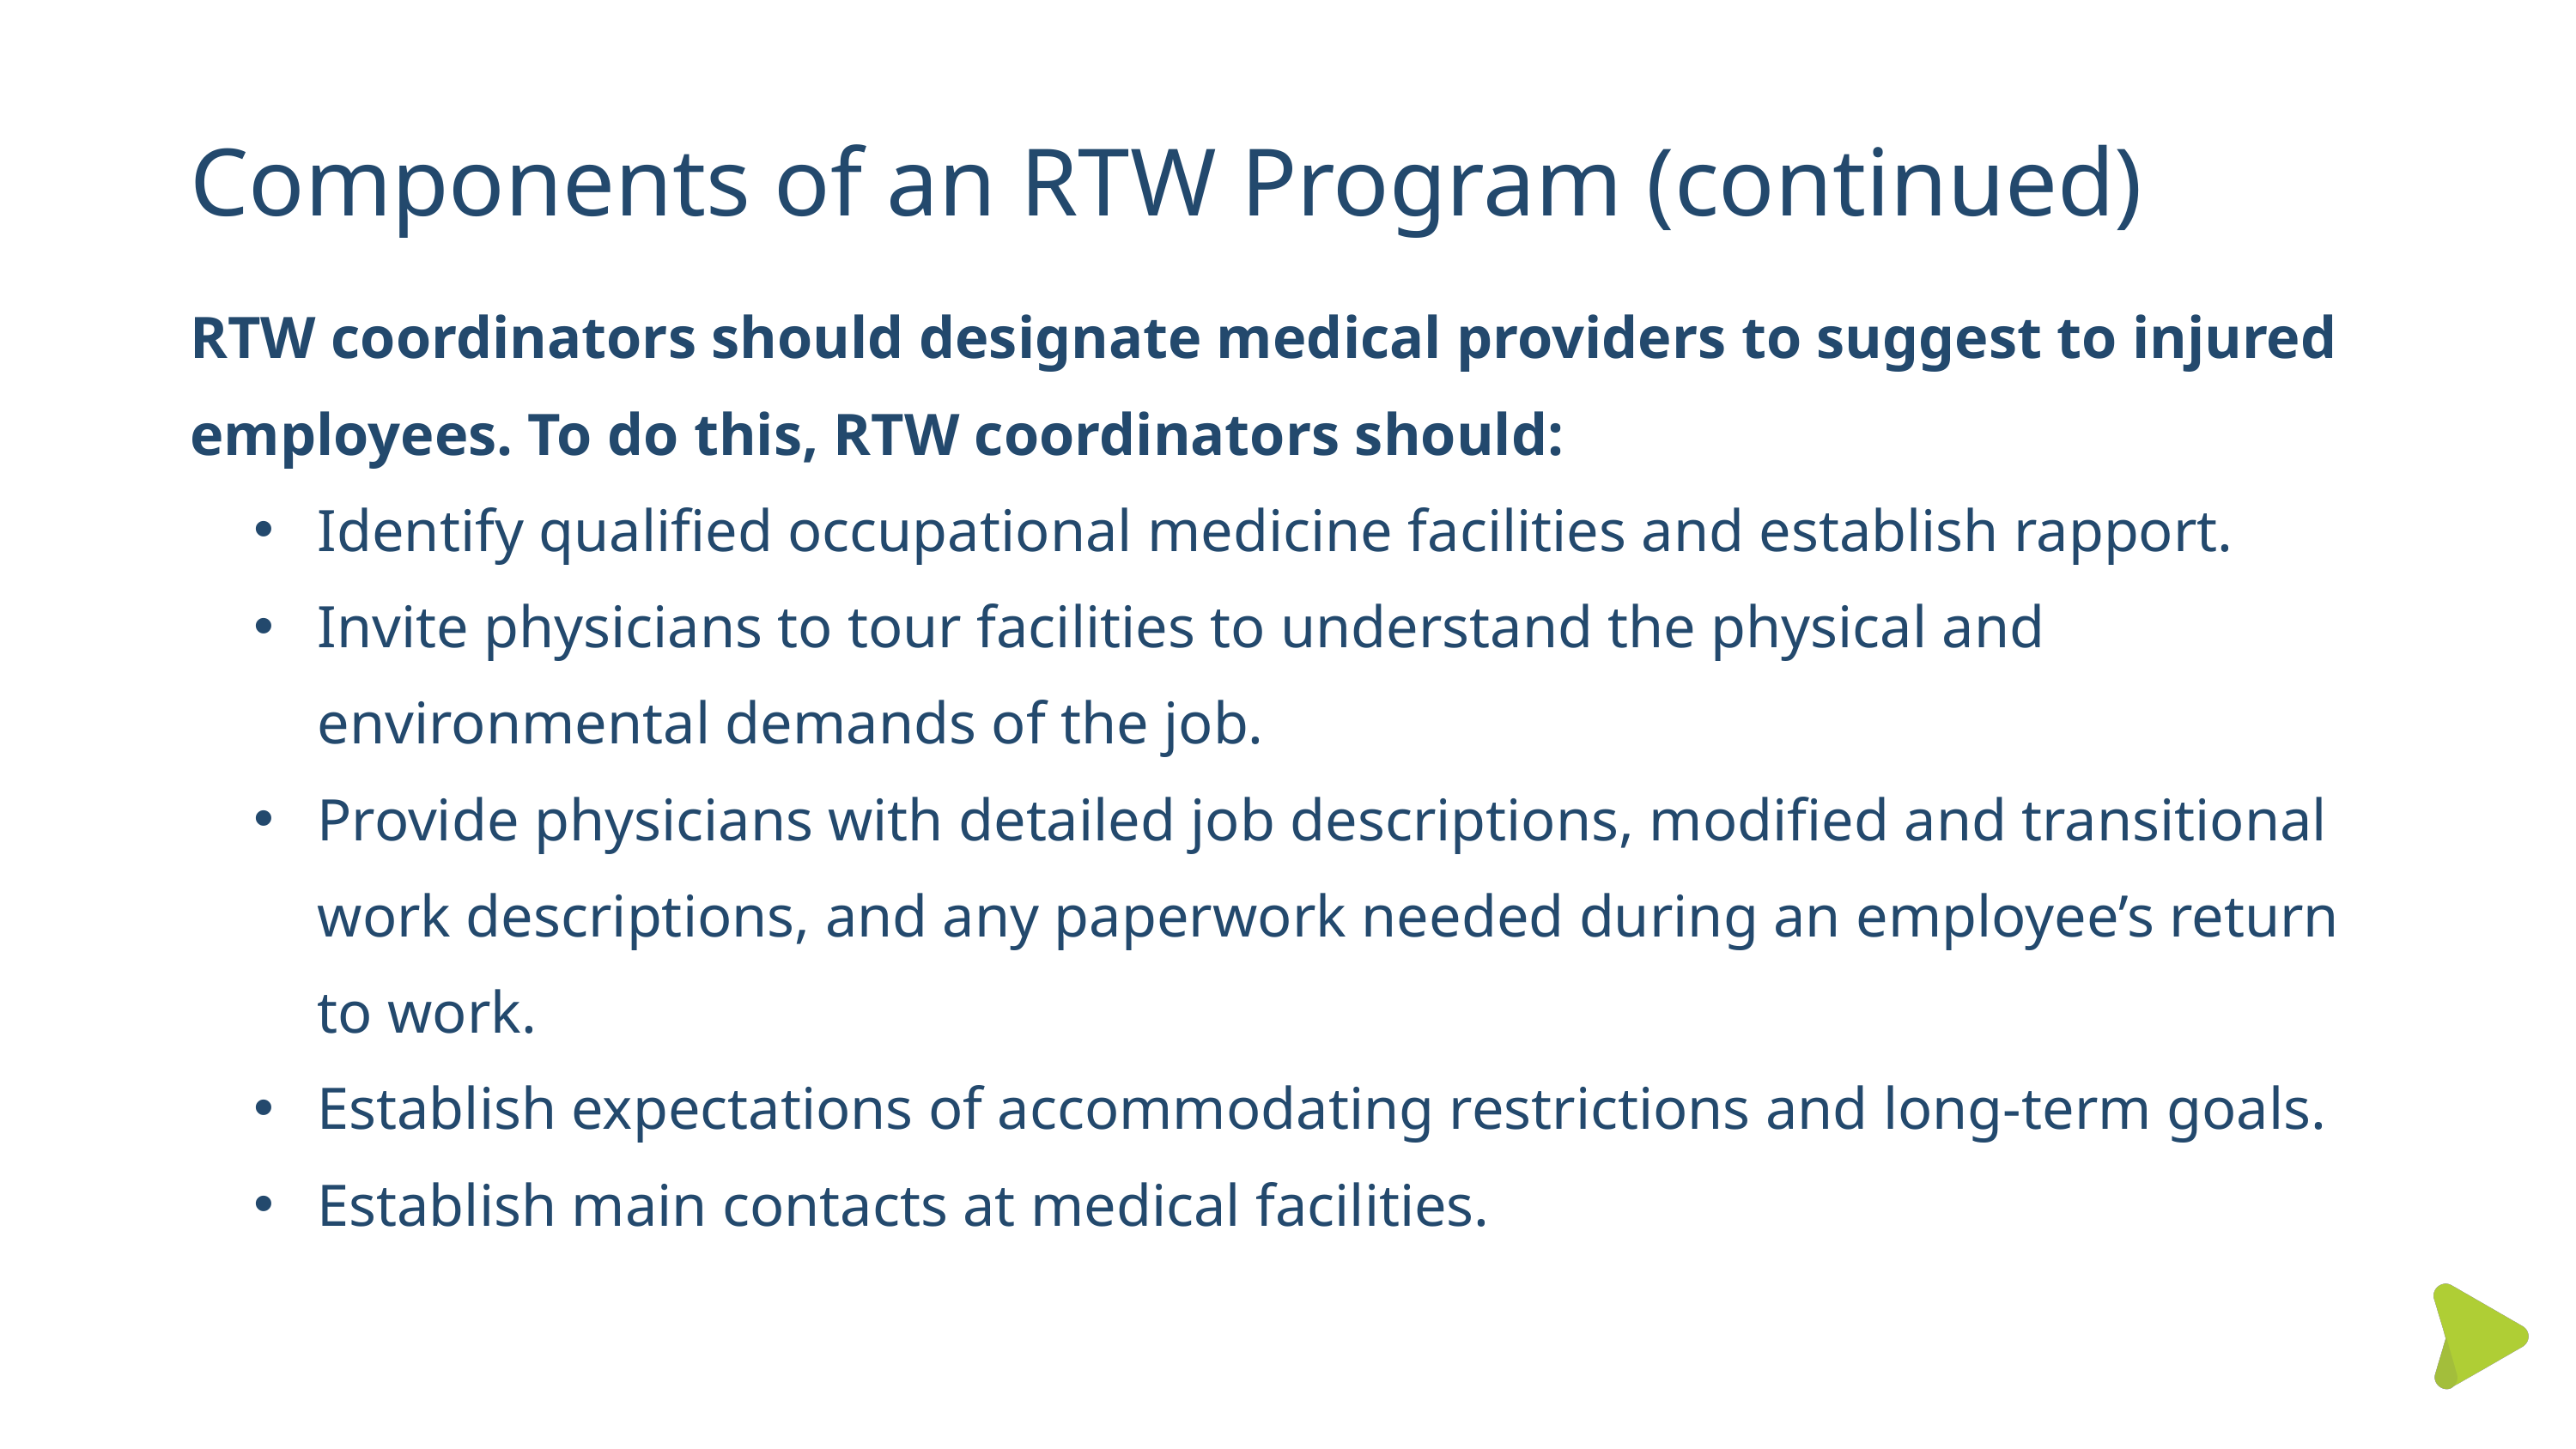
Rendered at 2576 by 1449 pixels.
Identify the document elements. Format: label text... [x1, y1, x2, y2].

text_box RTW coordinators should designate medical providers to suggest to injured employees. To do this, RTW coordinators should: Identify qualified occupational medicine facilities and establish rapport. Invite physicians to tour facilities to understand the physical and environmental demands of the job. Provide physicians with detailed job descriptions, modified and transitional work descriptions, and any paperwork needed during an employee’s return to work. Establish expectations of accommodating restrictions and long-term goals. Establish main contacts at medical facilities. [190, 273, 2386, 1334]
text_box Components of an RTW Program (continued) [190, 134, 2386, 235]
text_box [2431, 1280, 2530, 1391]
